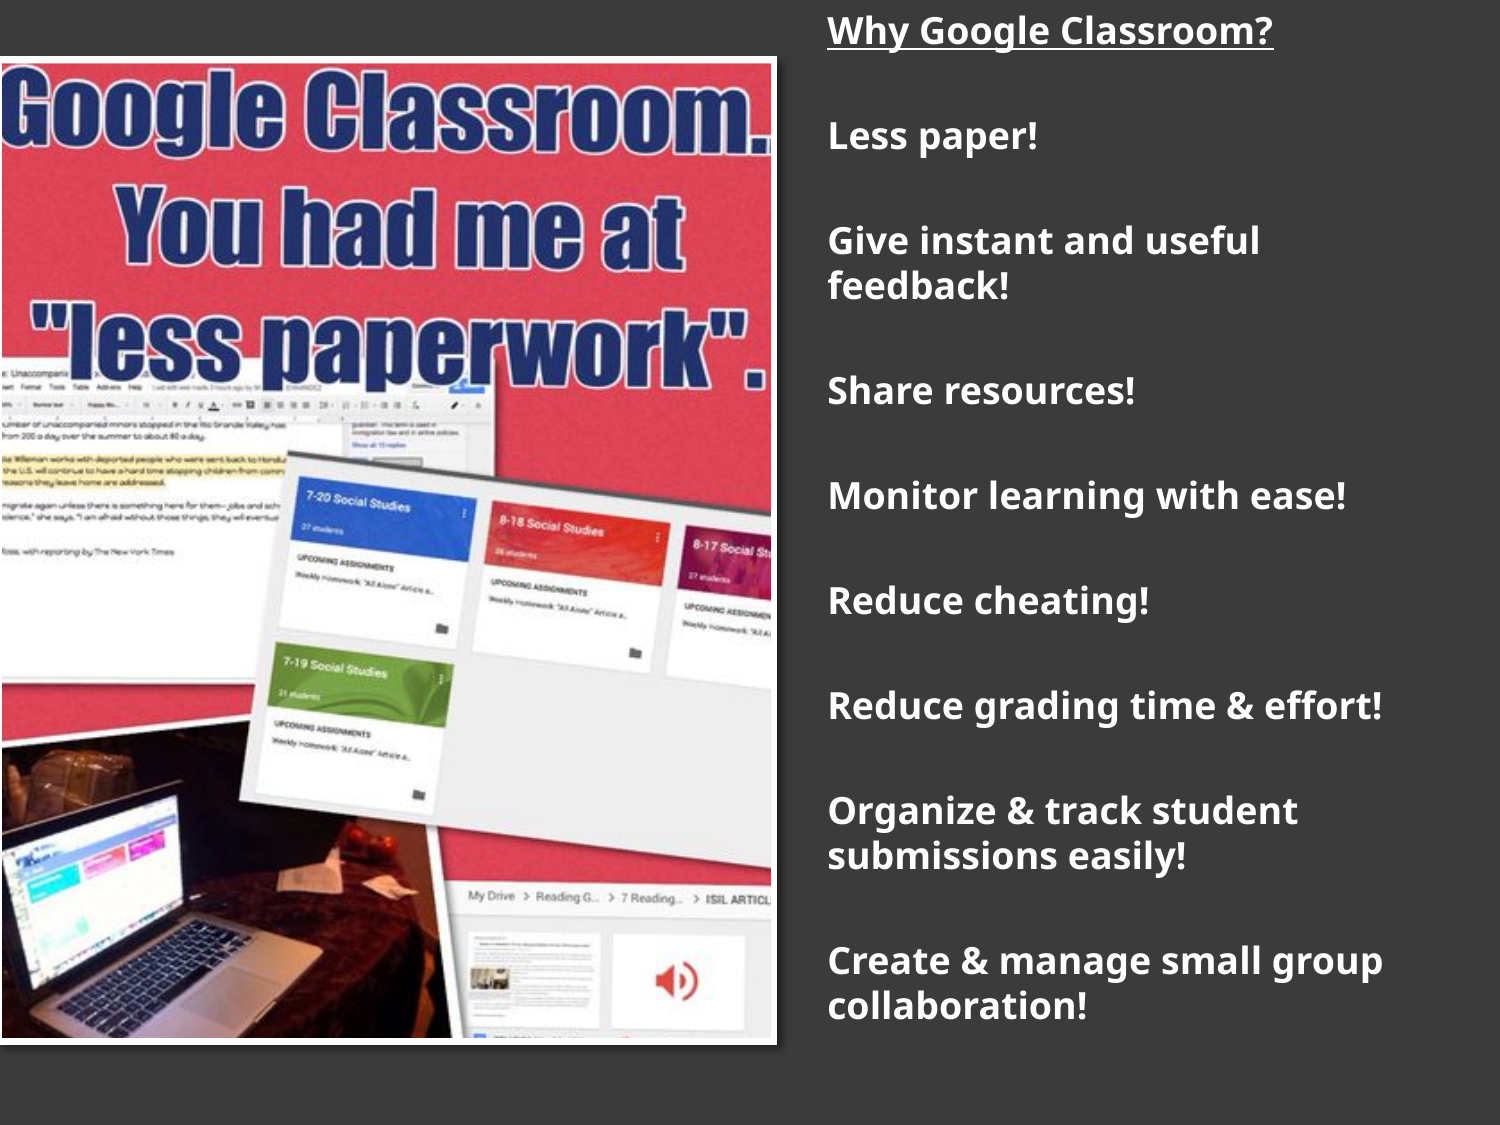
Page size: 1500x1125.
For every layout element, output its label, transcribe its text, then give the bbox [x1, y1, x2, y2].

list Why Google Classroom? Less paper! Give instant and useful feedback! Share resources! Monitor learning with ease! Reduce cheating! Reduce grading time & effort! Organize & track student submissions easily! Create & manage small group collaboration! [812, 0, 1463, 1125]
picture [1, 62, 772, 1039]
